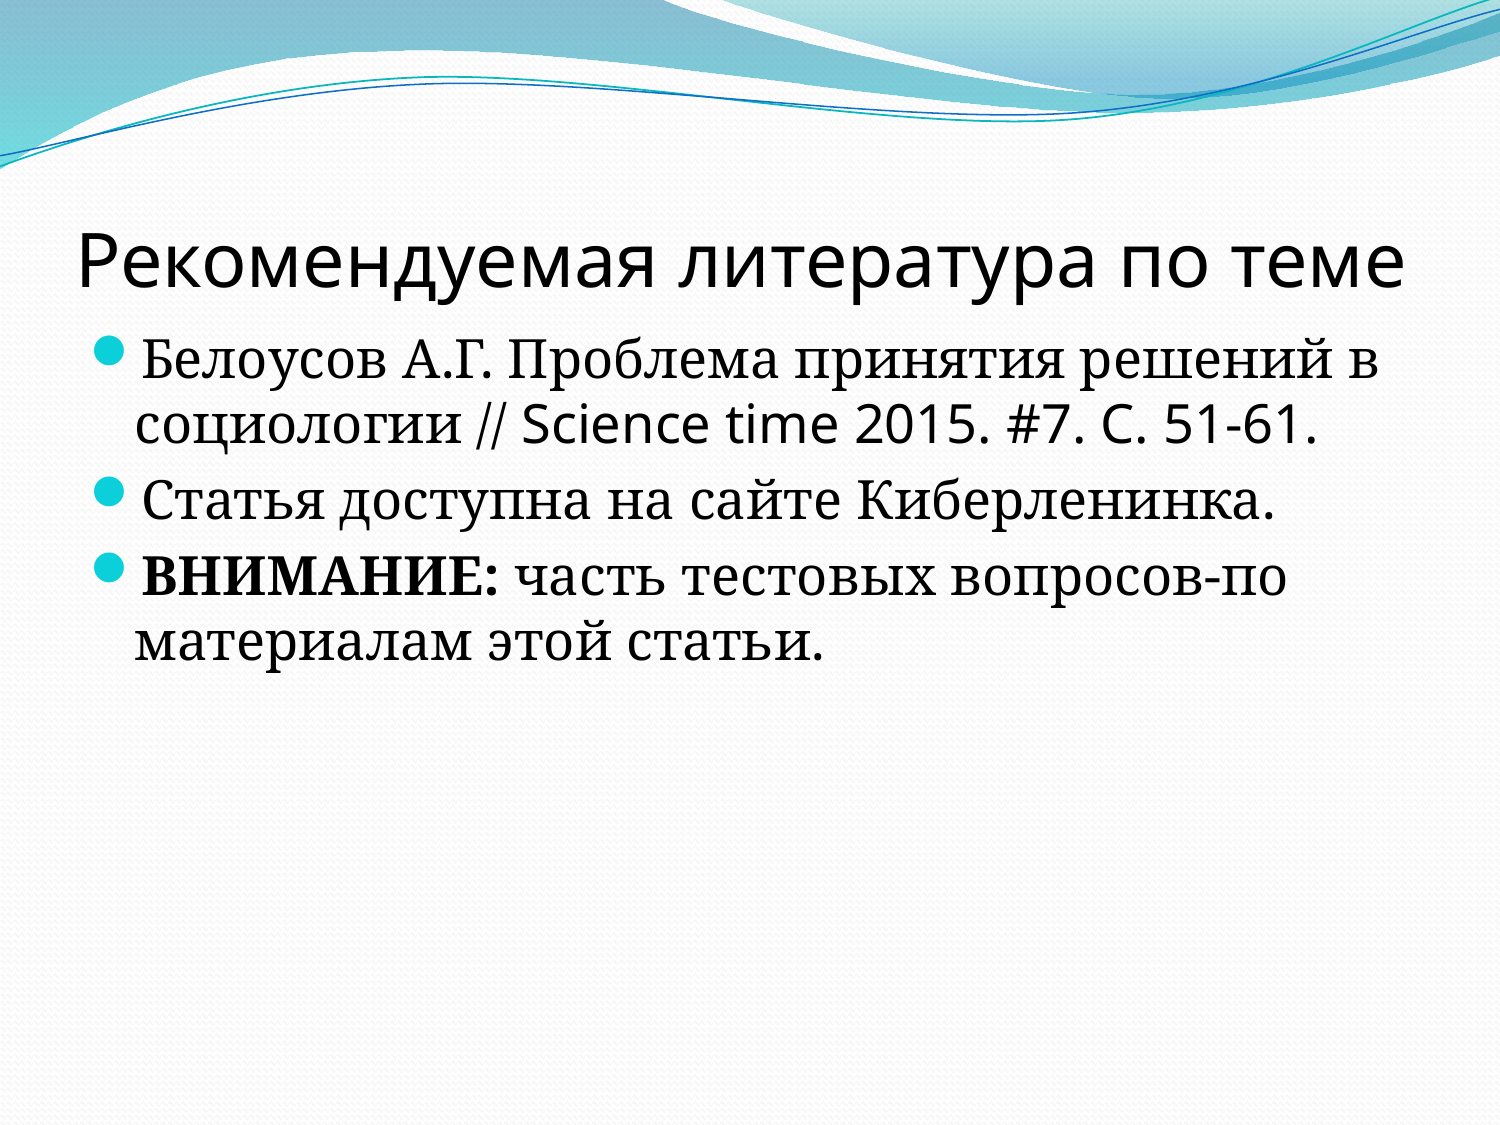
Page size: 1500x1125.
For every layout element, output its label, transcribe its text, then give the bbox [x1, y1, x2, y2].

list Белоусов А.Г. Проблема принятия решений в социологии // Science time 2015. #7. C. 51-61. Статья доступна на сайте Киберленинка. ВНИМАНИЕ: часть тестовых вопросов-по материалам этой статьи. [75, 317, 1425, 1038]
title Рекомендуемая литература по теме [75, 115, 1425, 303]
